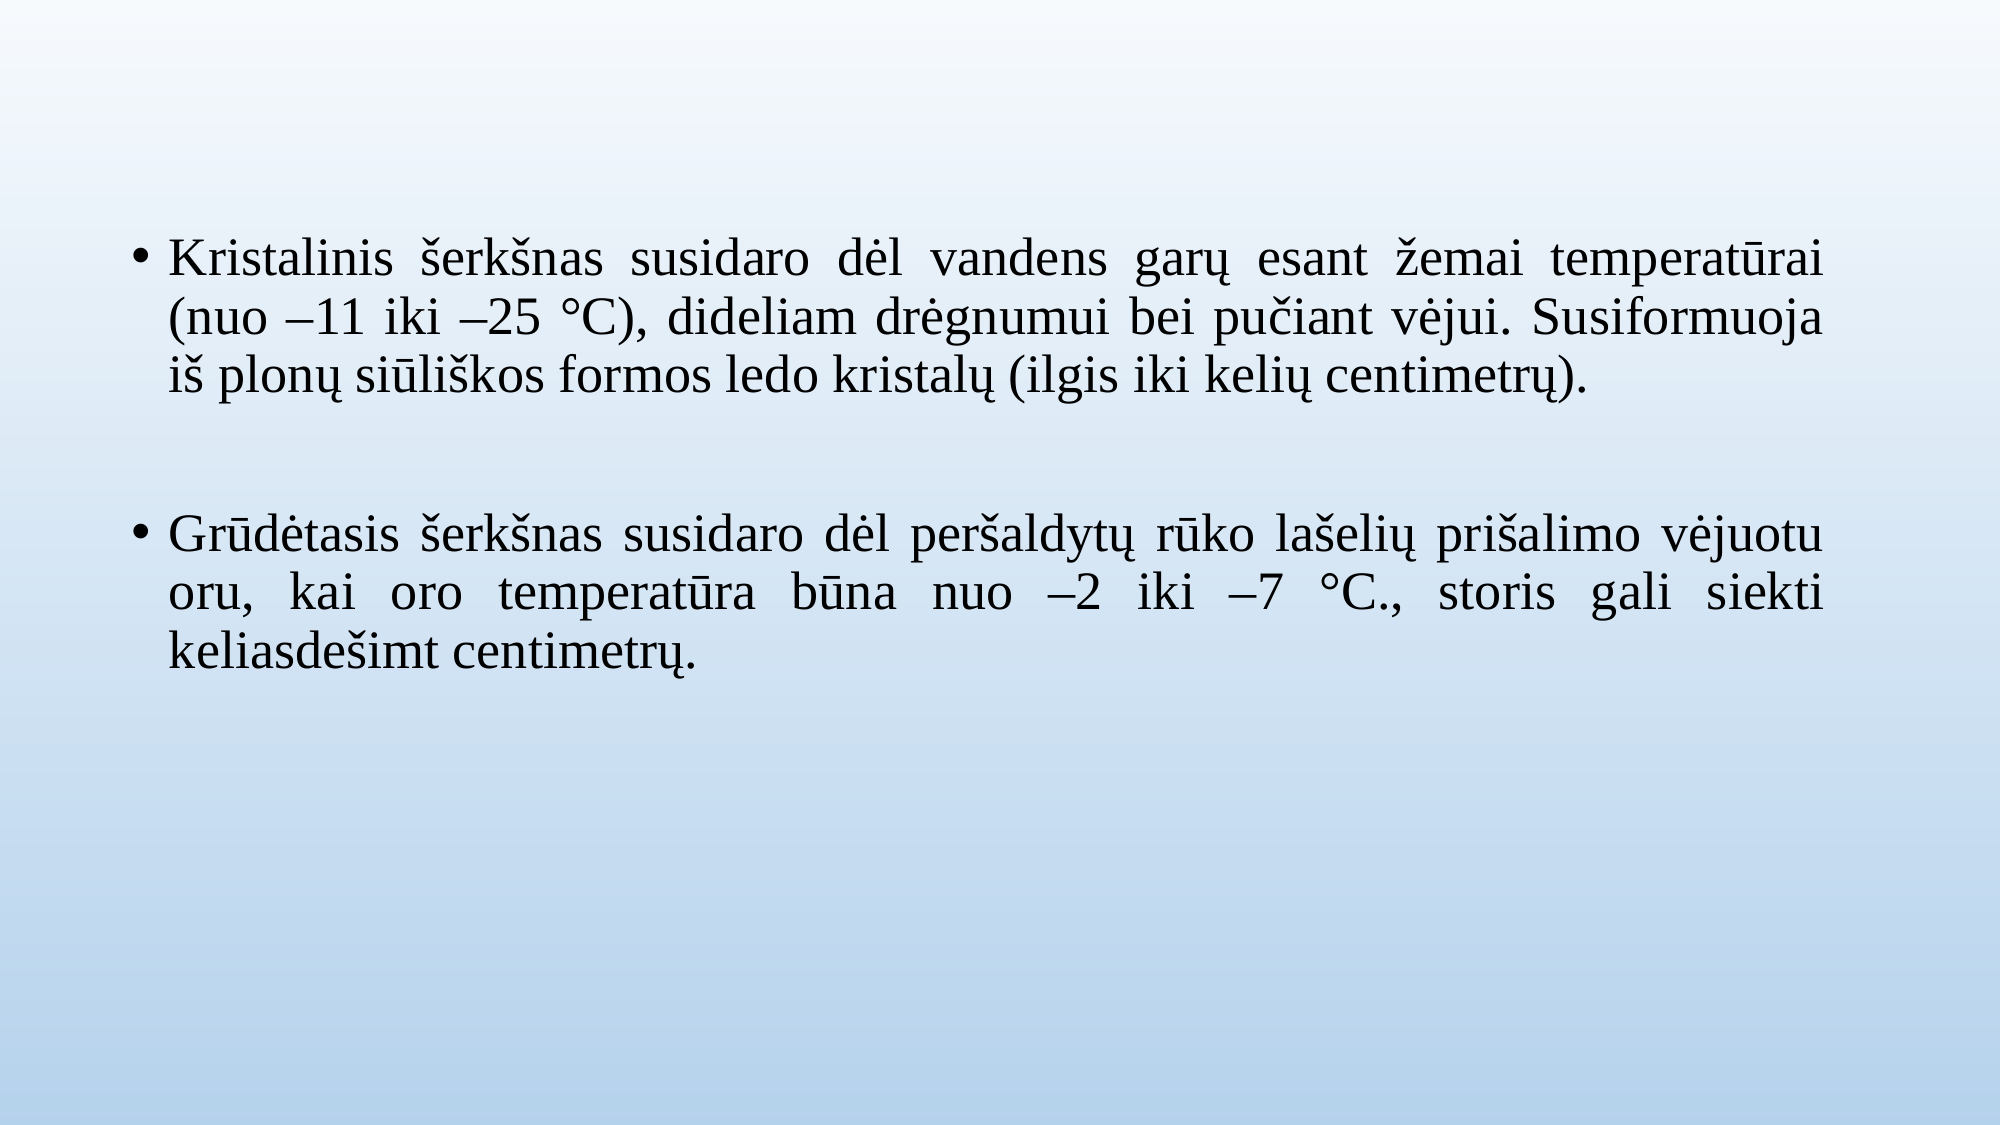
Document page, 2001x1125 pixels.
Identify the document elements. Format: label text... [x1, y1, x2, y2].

list Kristalinis šerkšnas susidaro dėl vandens garų esant žemai temperatūrai (nuo –11 iki –25 °C), dideliam drėgnumui bei pučiant vėjui. Susiformuoja iš plonų siūliškos formos ledo kristalų (ilgis iki kelių centimetrų). Grūdėtasis šerkšnas susidaro dėl peršaldytų rūko lašelių prišalimo vėjuotu oru, kai oro temperatūra būna nuo –2 iki –7 °C., storis gali siekti keliasdešimt centimetrų. [116, 221, 1842, 936]
